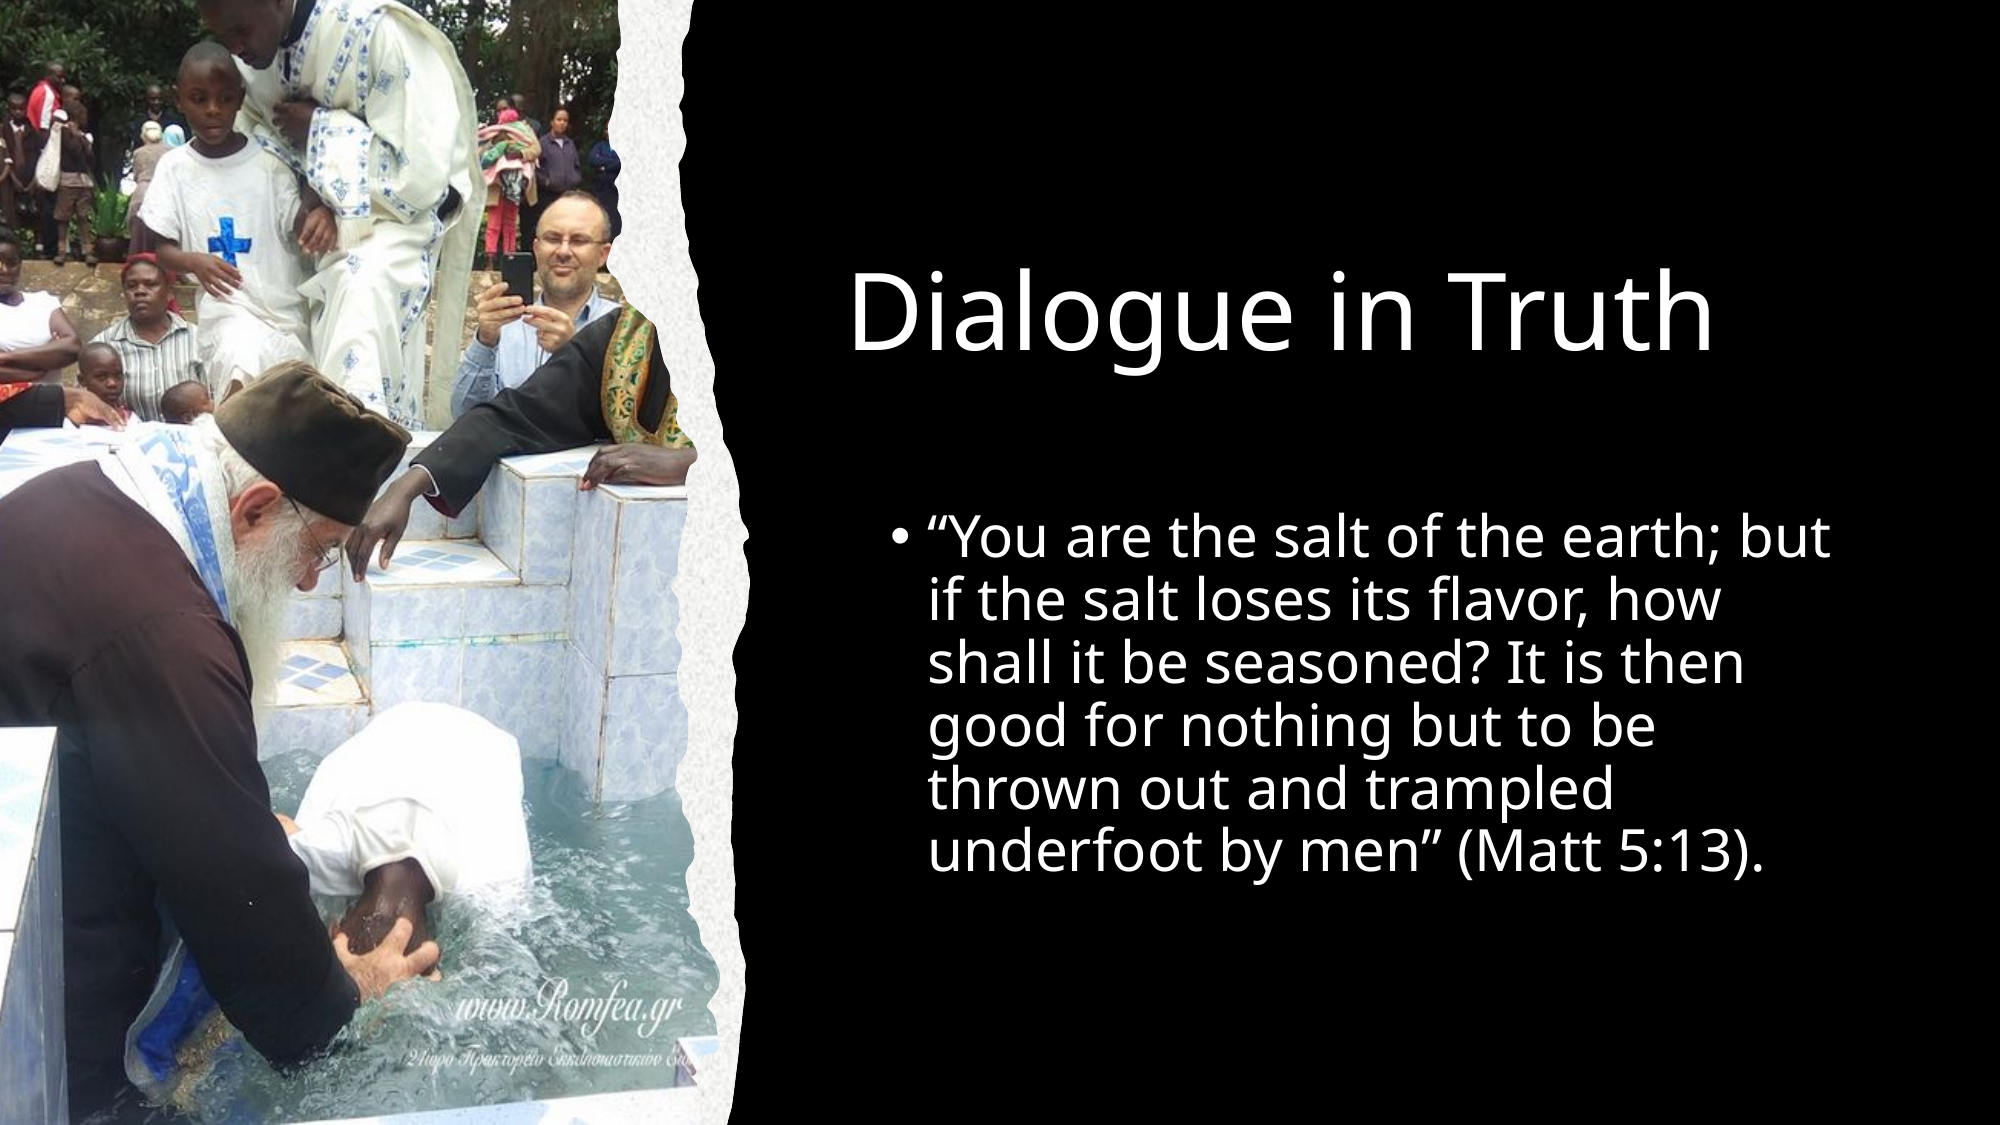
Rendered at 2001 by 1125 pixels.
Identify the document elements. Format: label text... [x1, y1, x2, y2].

title Dialogue in Truth [830, 249, 1875, 469]
list “You are the salt of the earth; but if the salt loses its flavor, how shall it be seasoned? It is then good for nothing but to be thrown out and trampled underfoot by men” (Matt 5:13). [875, 500, 1875, 1000]
picture [0, 0, 750, 1125]
text_box [750, 0, 2000, 1125]
